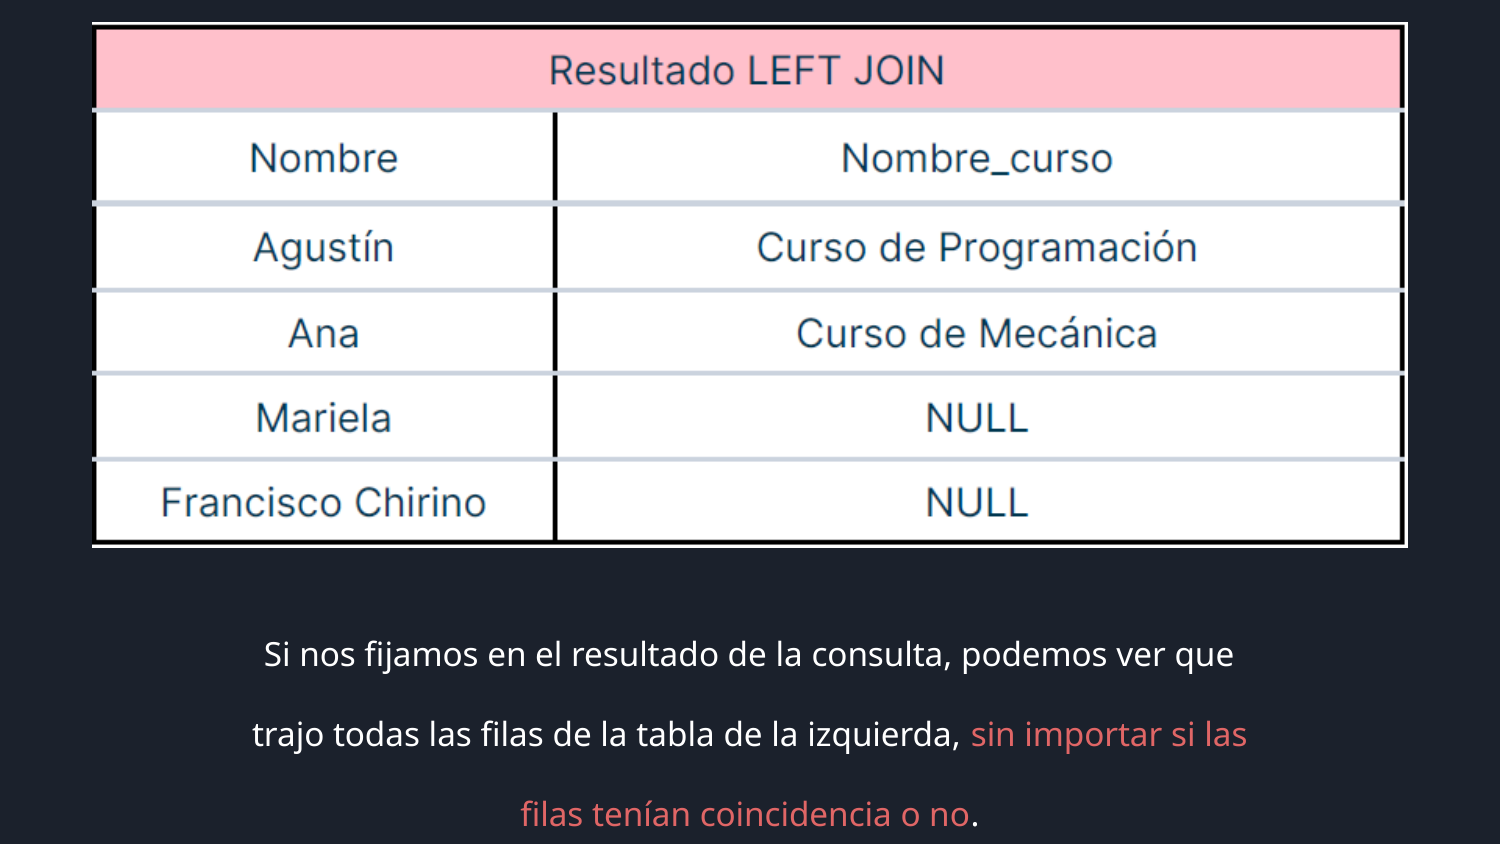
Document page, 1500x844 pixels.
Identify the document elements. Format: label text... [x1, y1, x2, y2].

picture [91, 22, 1408, 549]
text_box Si nos fijamos en el resultado de la consulta, podemos ver que trajo todas las filas de la tabla de la izquierda, sin importar si las filas tenían coincidencia o no. [231, 578, 1269, 844]
